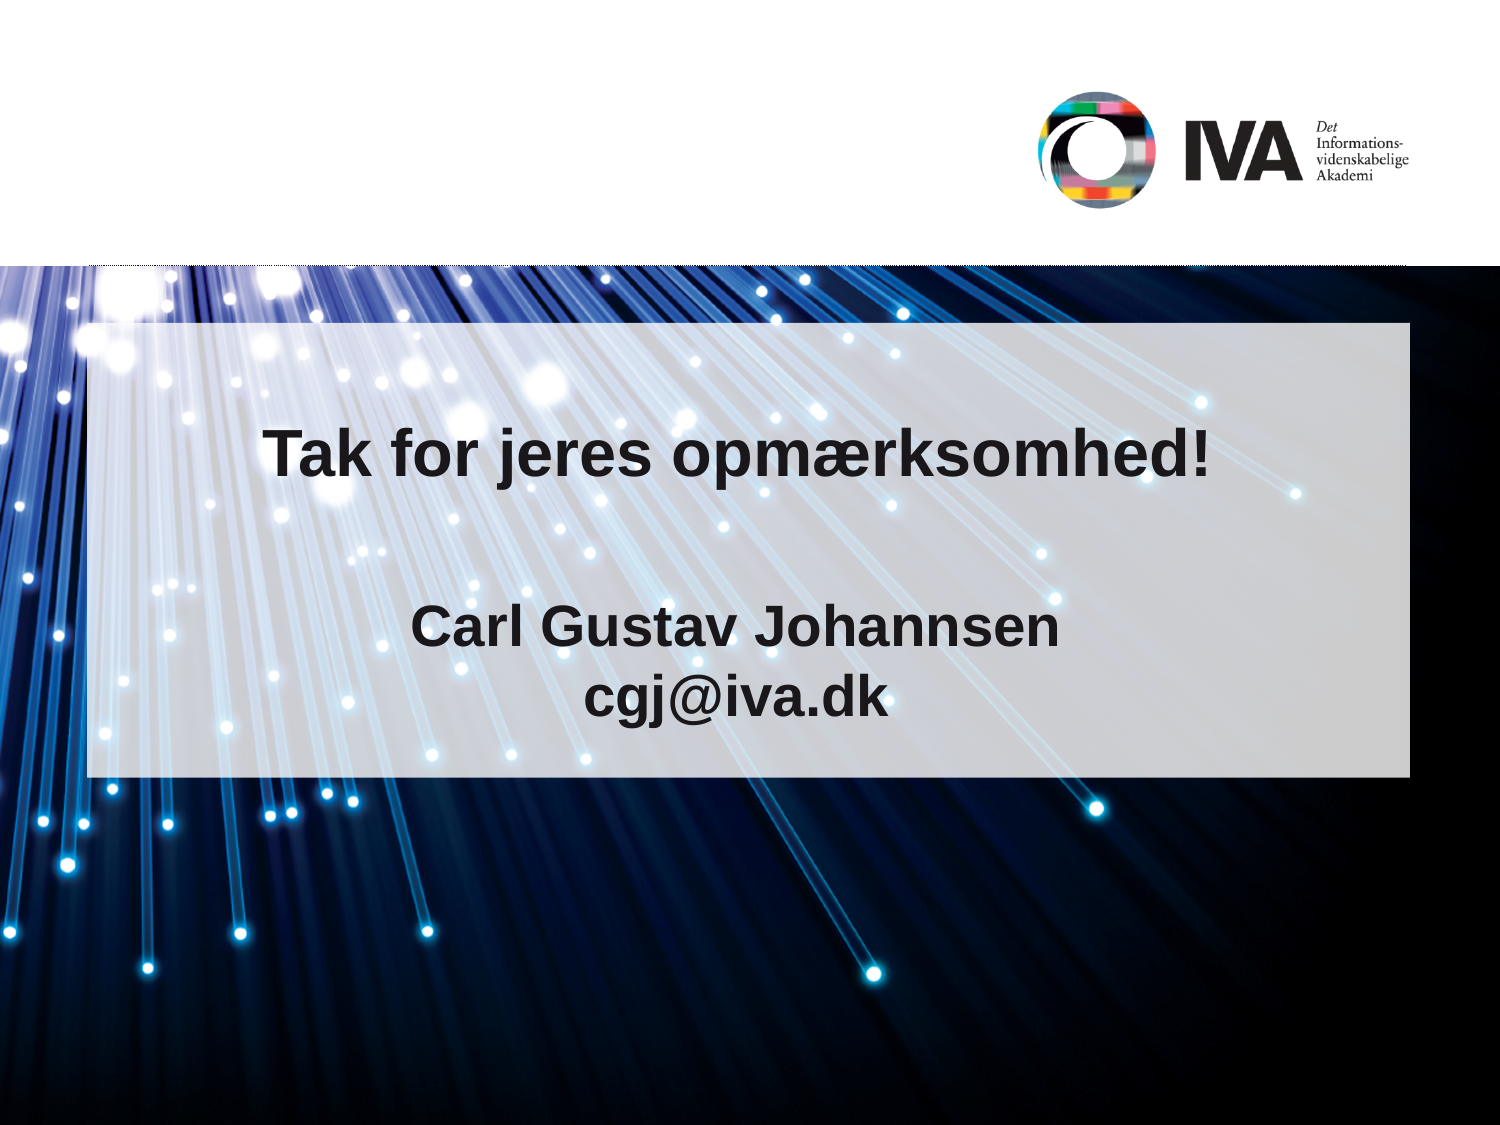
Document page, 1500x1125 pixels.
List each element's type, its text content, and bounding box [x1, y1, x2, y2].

picture [0, 265, 1500, 1125]
subtitle Carl Gustav Johannsen cgj@iva.dk [112, 580, 1361, 742]
title Tak for jeres opmærksomhed! [112, 425, 1364, 580]
picture [1036, 88, 1447, 210]
